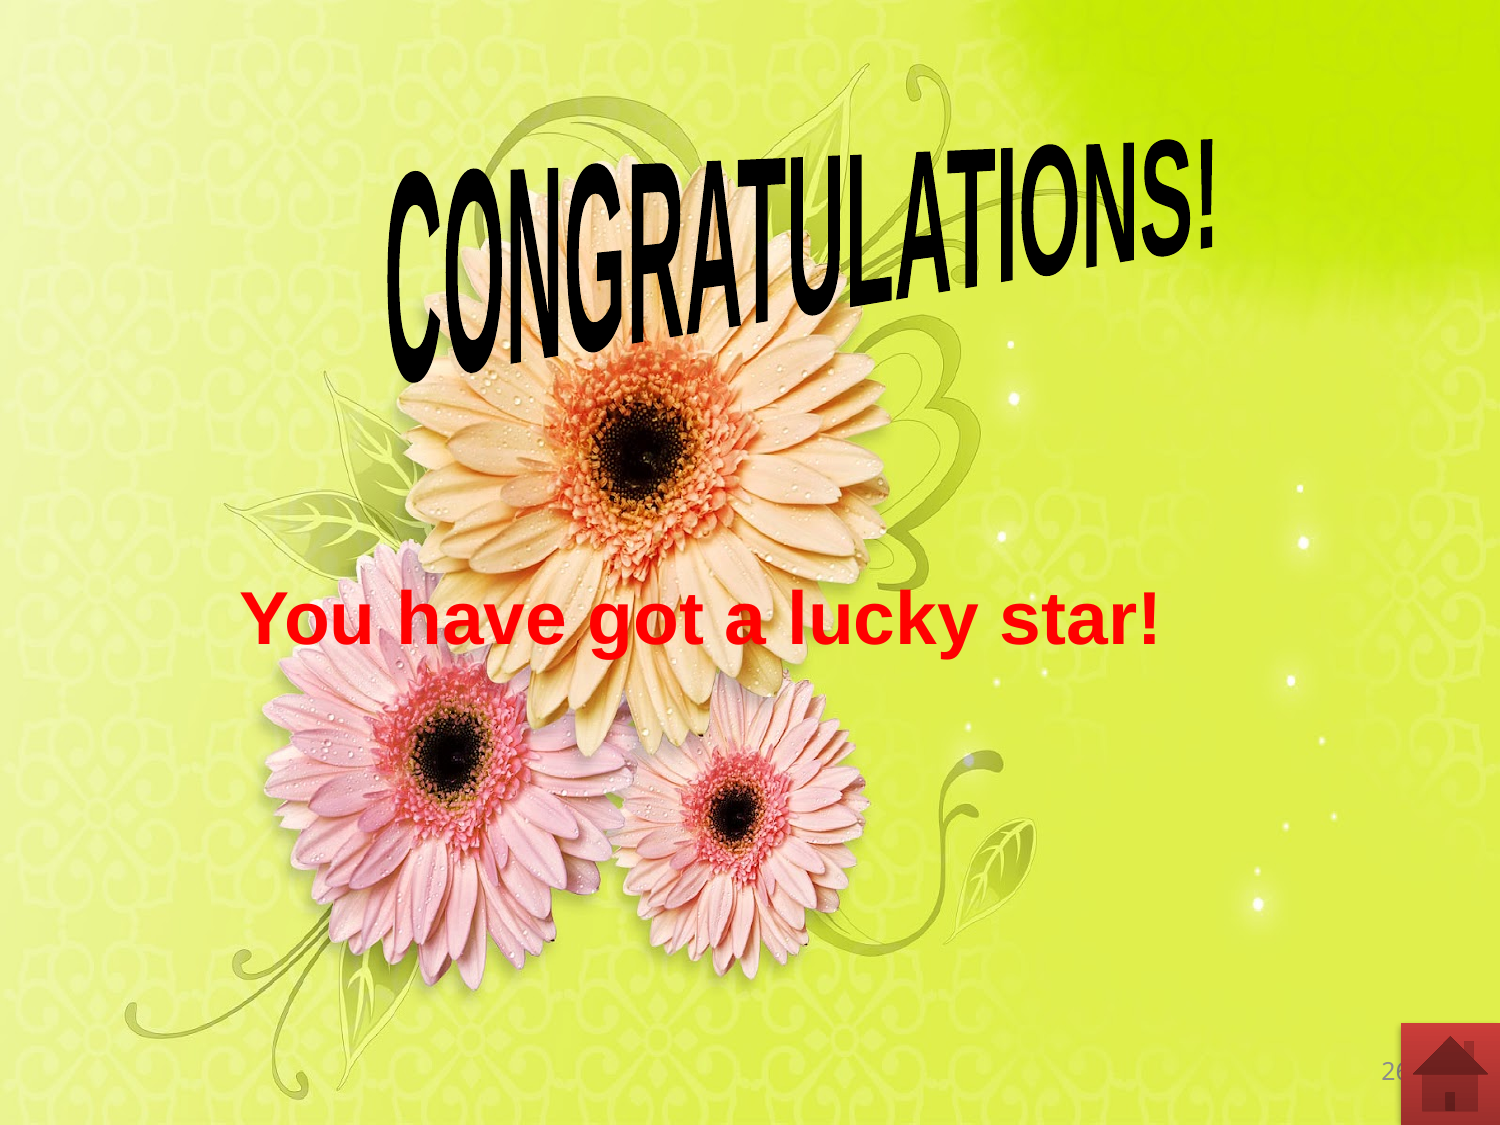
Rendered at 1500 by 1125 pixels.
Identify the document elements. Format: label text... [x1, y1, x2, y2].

text_box You have got a lucky star! [225, 562, 1329, 668]
picture [0, 0, 1500, 1125]
slide_number 26 [1074, 1042, 1394, 1103]
text_box [1400, 1023, 1500, 1125]
